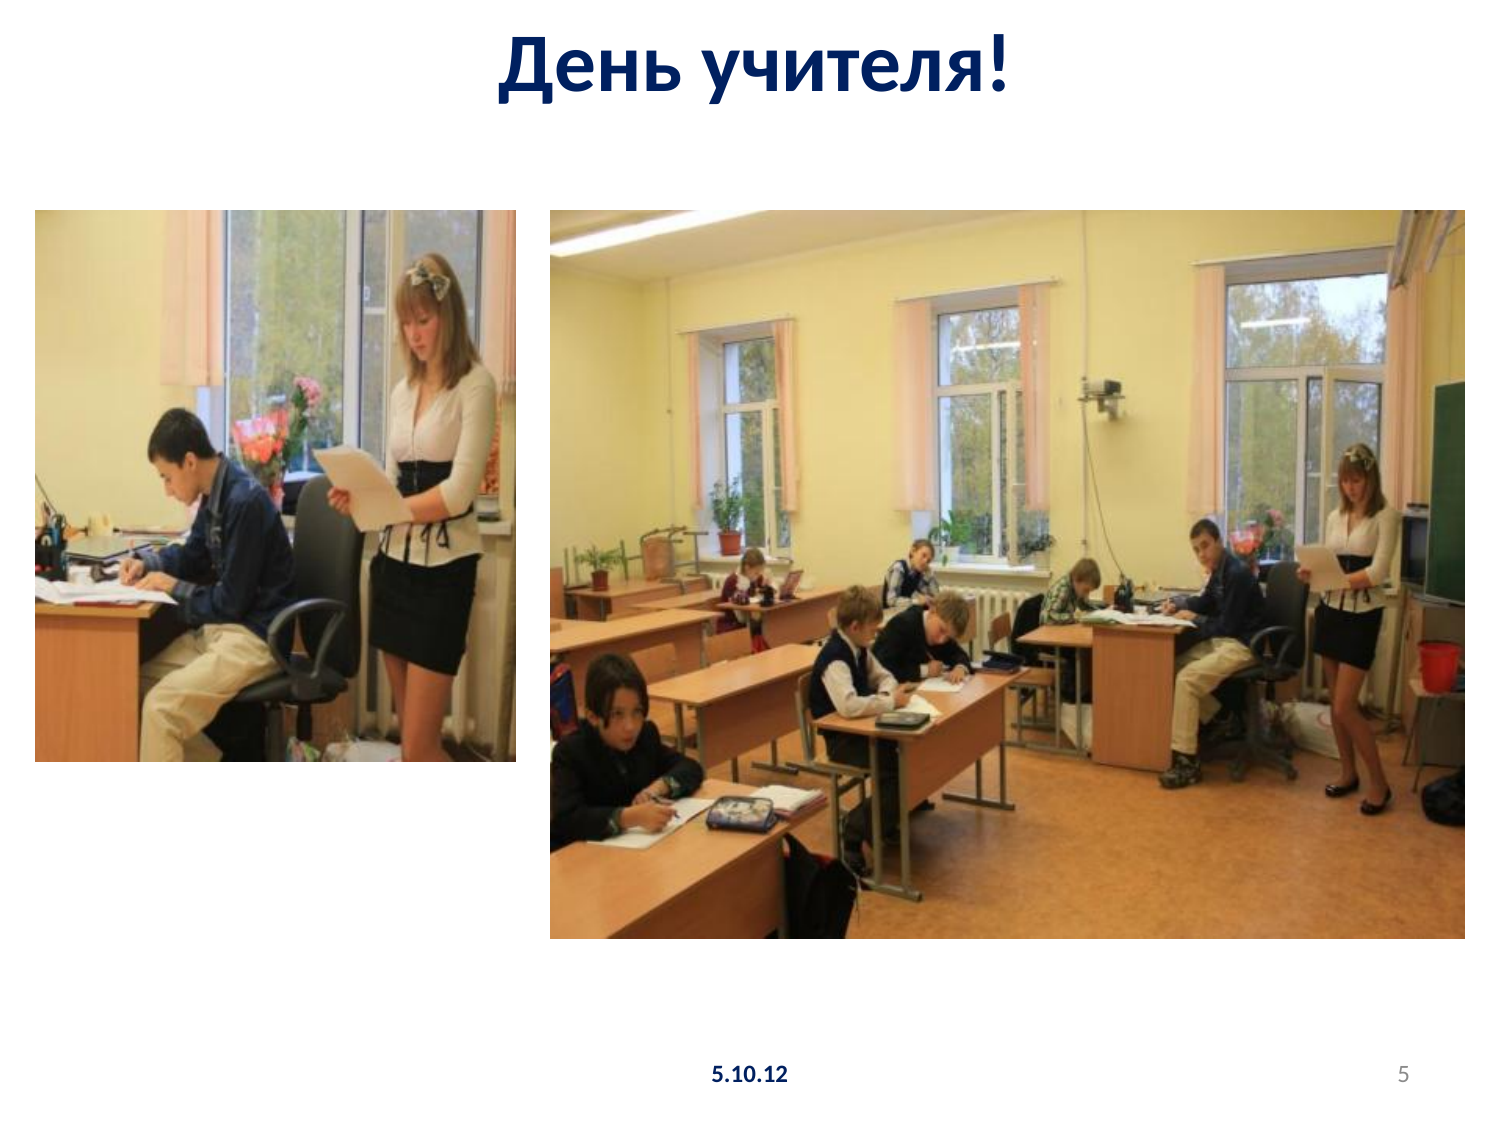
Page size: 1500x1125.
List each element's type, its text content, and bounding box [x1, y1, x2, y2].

footer 5.10.12 [512, 1042, 988, 1103]
slide_number 5 [1074, 1042, 1425, 1103]
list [34, 210, 516, 762]
picture [550, 210, 1466, 940]
title День учителя! [0, 0, 1500, 153]
